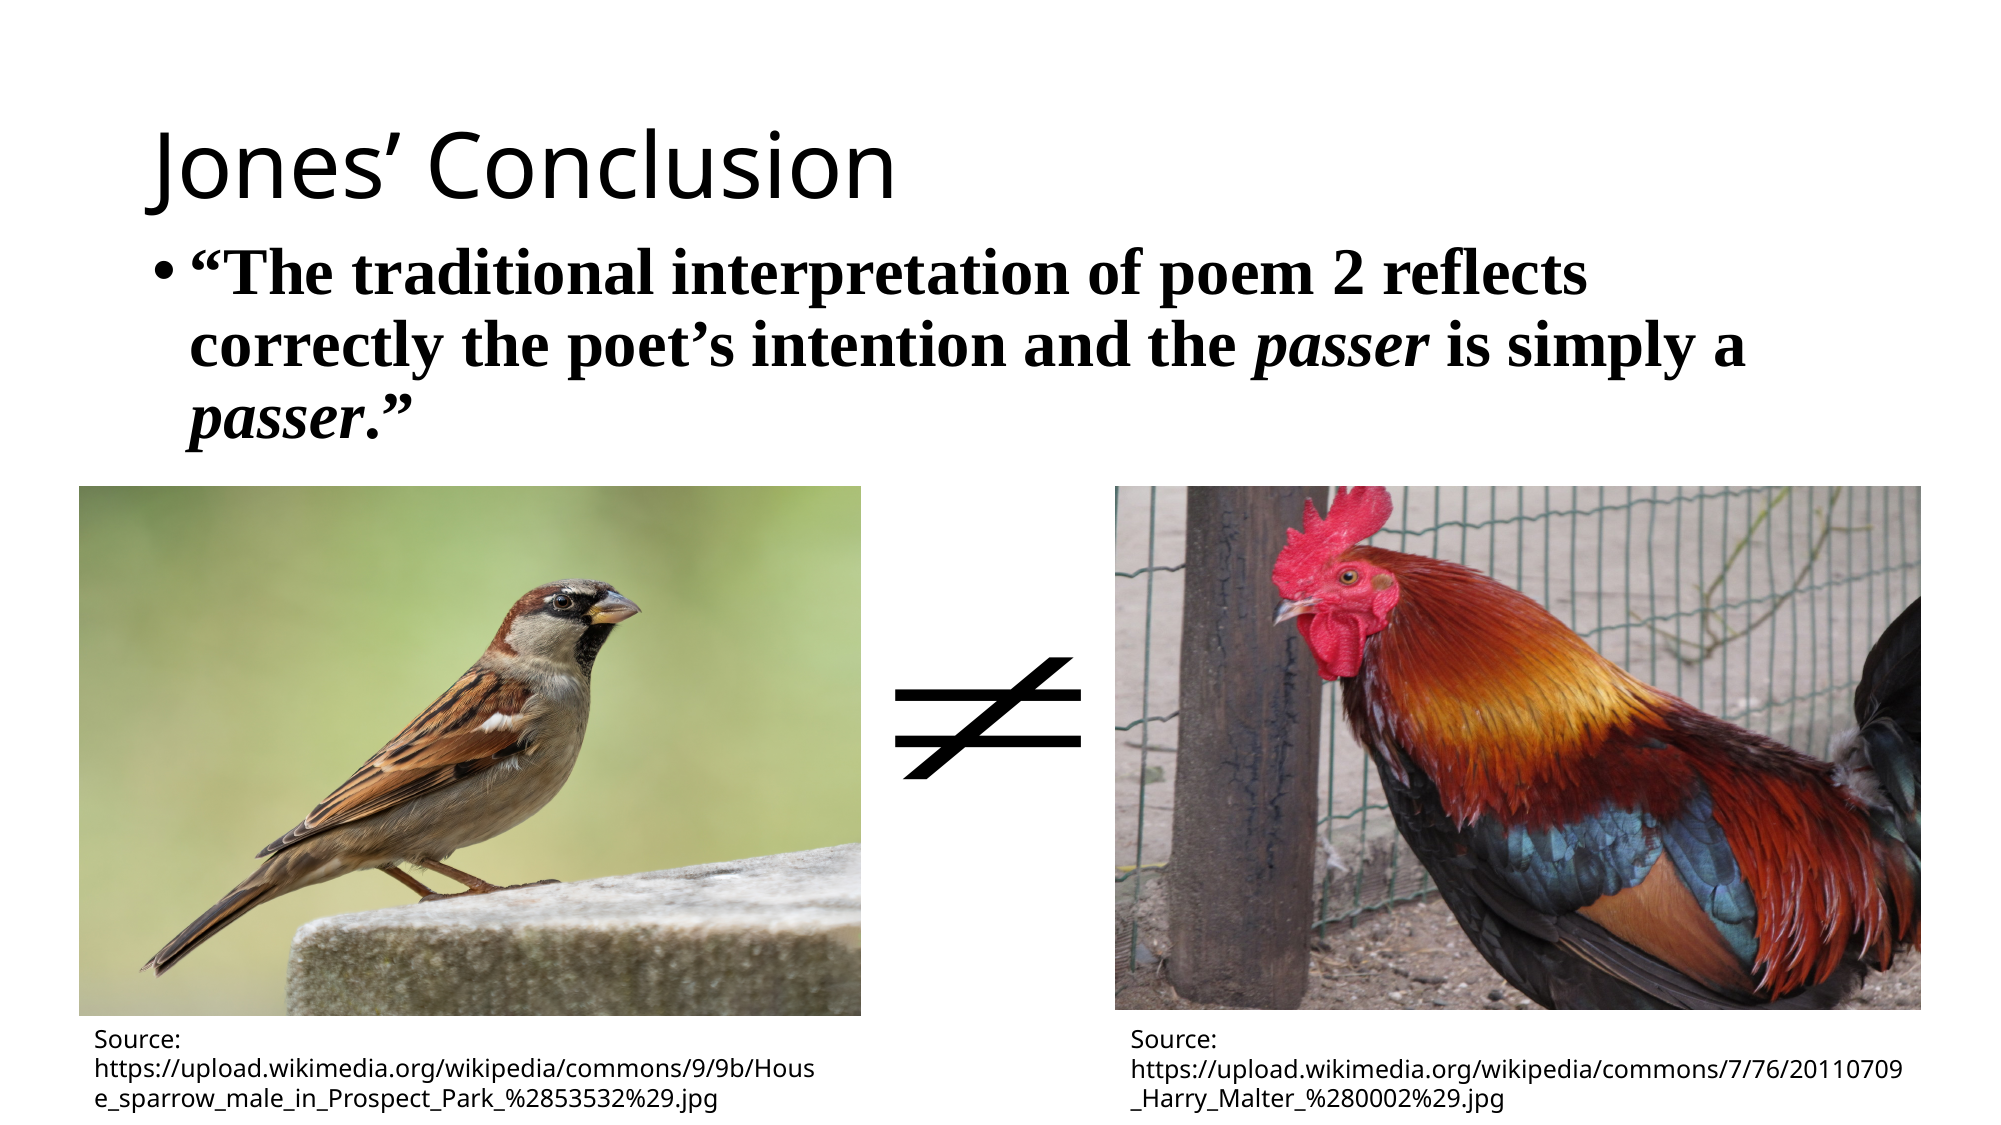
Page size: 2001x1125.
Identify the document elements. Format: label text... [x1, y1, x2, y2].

title Jones’ Conclusion [137, 59, 1863, 229]
list “The traditional interpretation of poem 2 reflects correctly the poet’s intention and the passer is simply a passer.” [137, 229, 1863, 944]
text_box Source: https://upload.wikimedia.org/wikipedia/commons/7/76/20110709_Harry_Malter_%280002%29.jpg [1115, 1015, 1921, 1121]
picture [78, 486, 862, 1017]
text_box Source: https://upload.wikimedia.org/wikipedia/commons/9/9b/House_sparrow_male_in_Prospect_Park_%2853532%29.jpg [79, 1017, 840, 1125]
picture [1115, 486, 1922, 1011]
